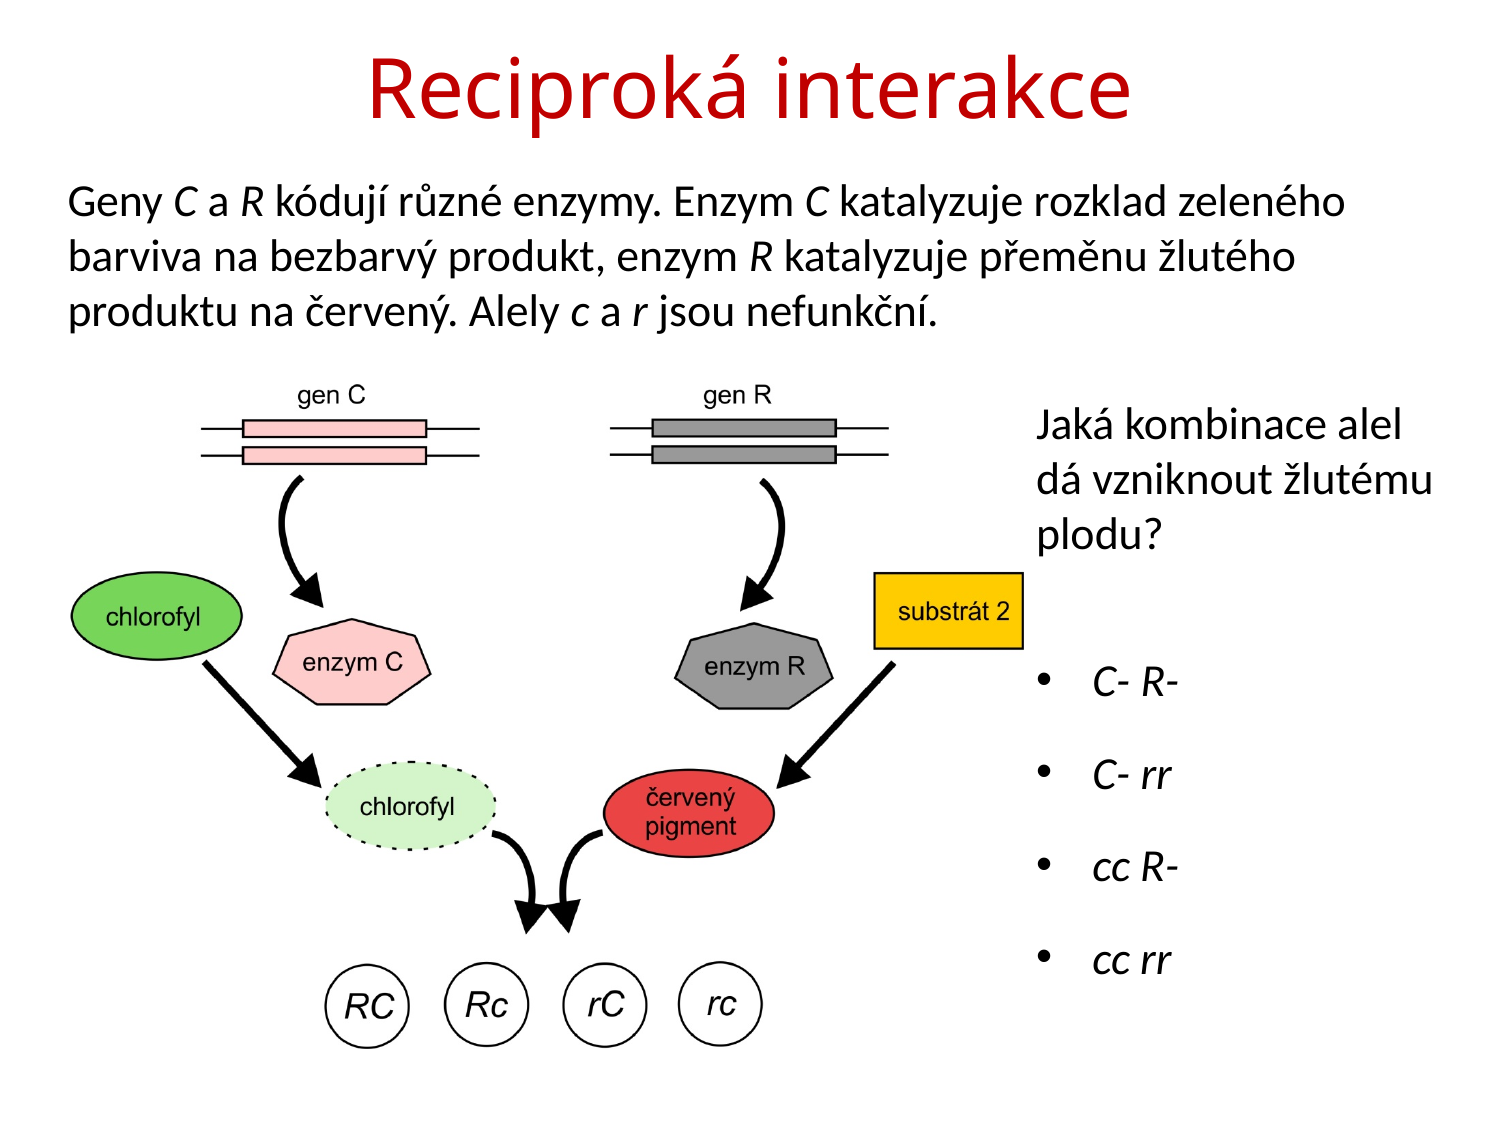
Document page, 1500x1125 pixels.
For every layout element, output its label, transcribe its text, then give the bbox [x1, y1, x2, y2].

text_box Jaká kombinace alel dá vzniknout žlutému plodu? C- R- C- rr cc R- cc rr [1024, 386, 1466, 991]
picture [70, 384, 1024, 1049]
text_box Geny C a R kódují různé enzymy. Enzym C katalyzuje rozklad zeleného barviva na bezbarvý produkt, enzym R katalyzuje přeměnu žlutého produktu na červený. Alely c a r jsou nefunkční. [52, 163, 1447, 343]
title Reciproká interakce [102, 0, 1397, 163]
